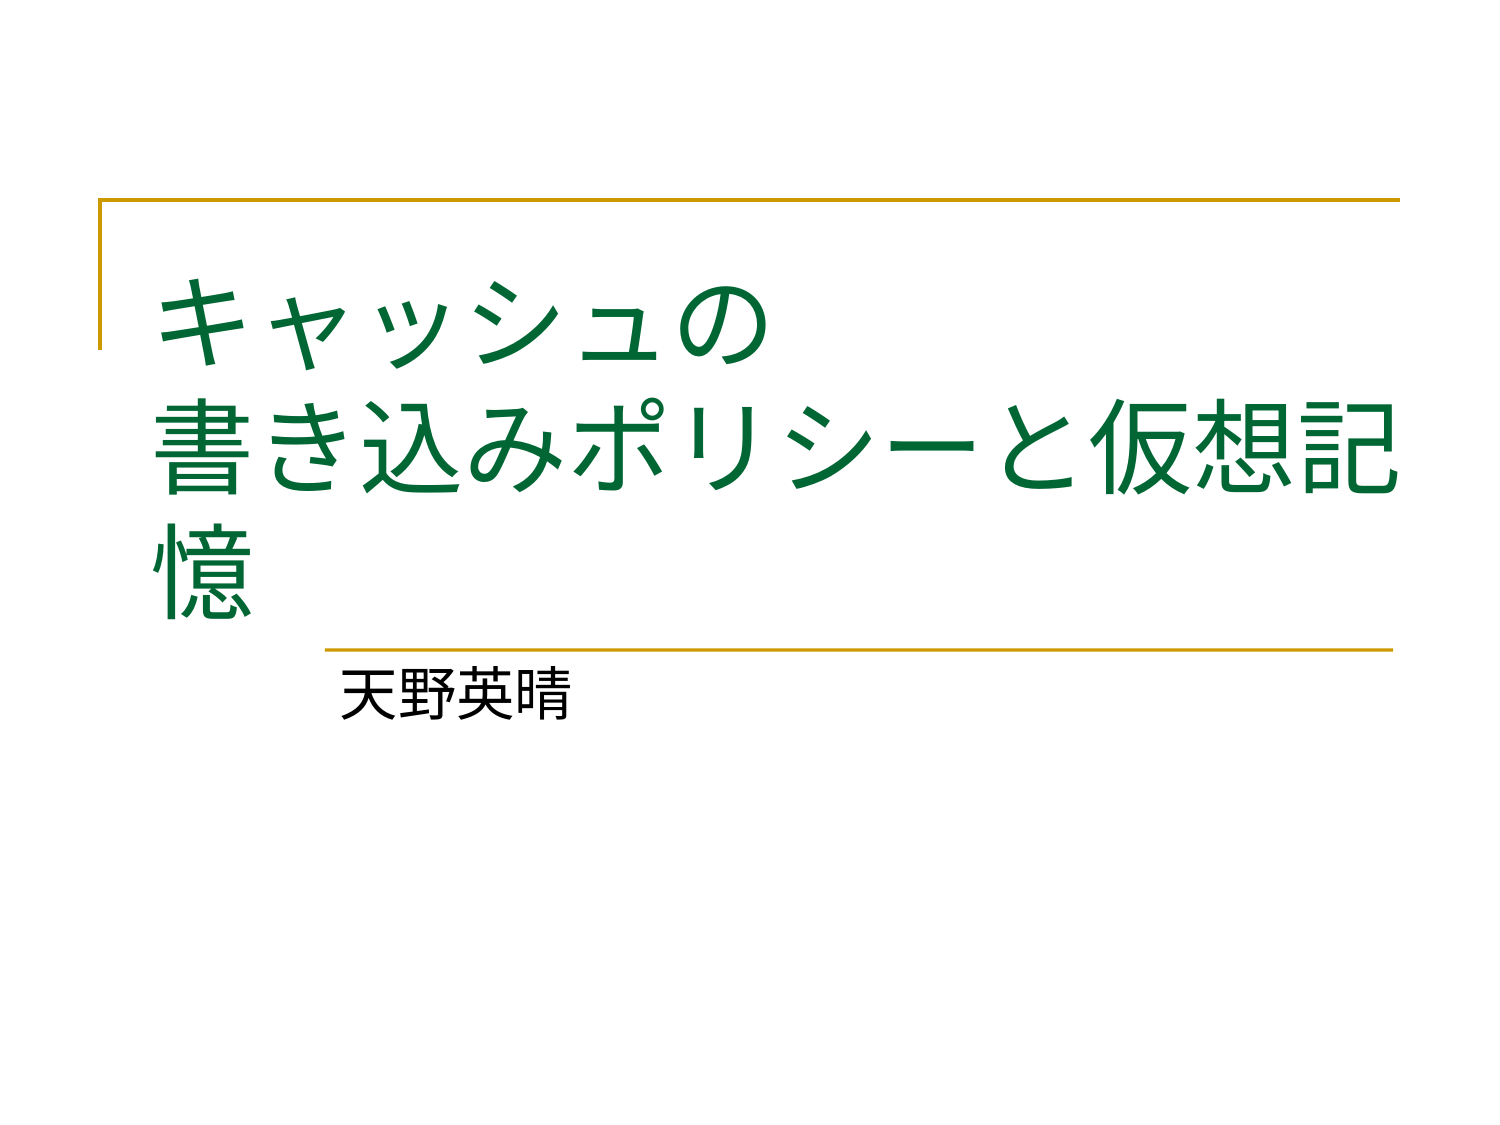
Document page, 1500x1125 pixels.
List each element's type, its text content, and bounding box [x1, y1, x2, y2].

subtitle 天野英晴 [324, 650, 1400, 938]
title キャッシュの 書き込みポリシーと仮想記憶 [135, 249, 1447, 538]
